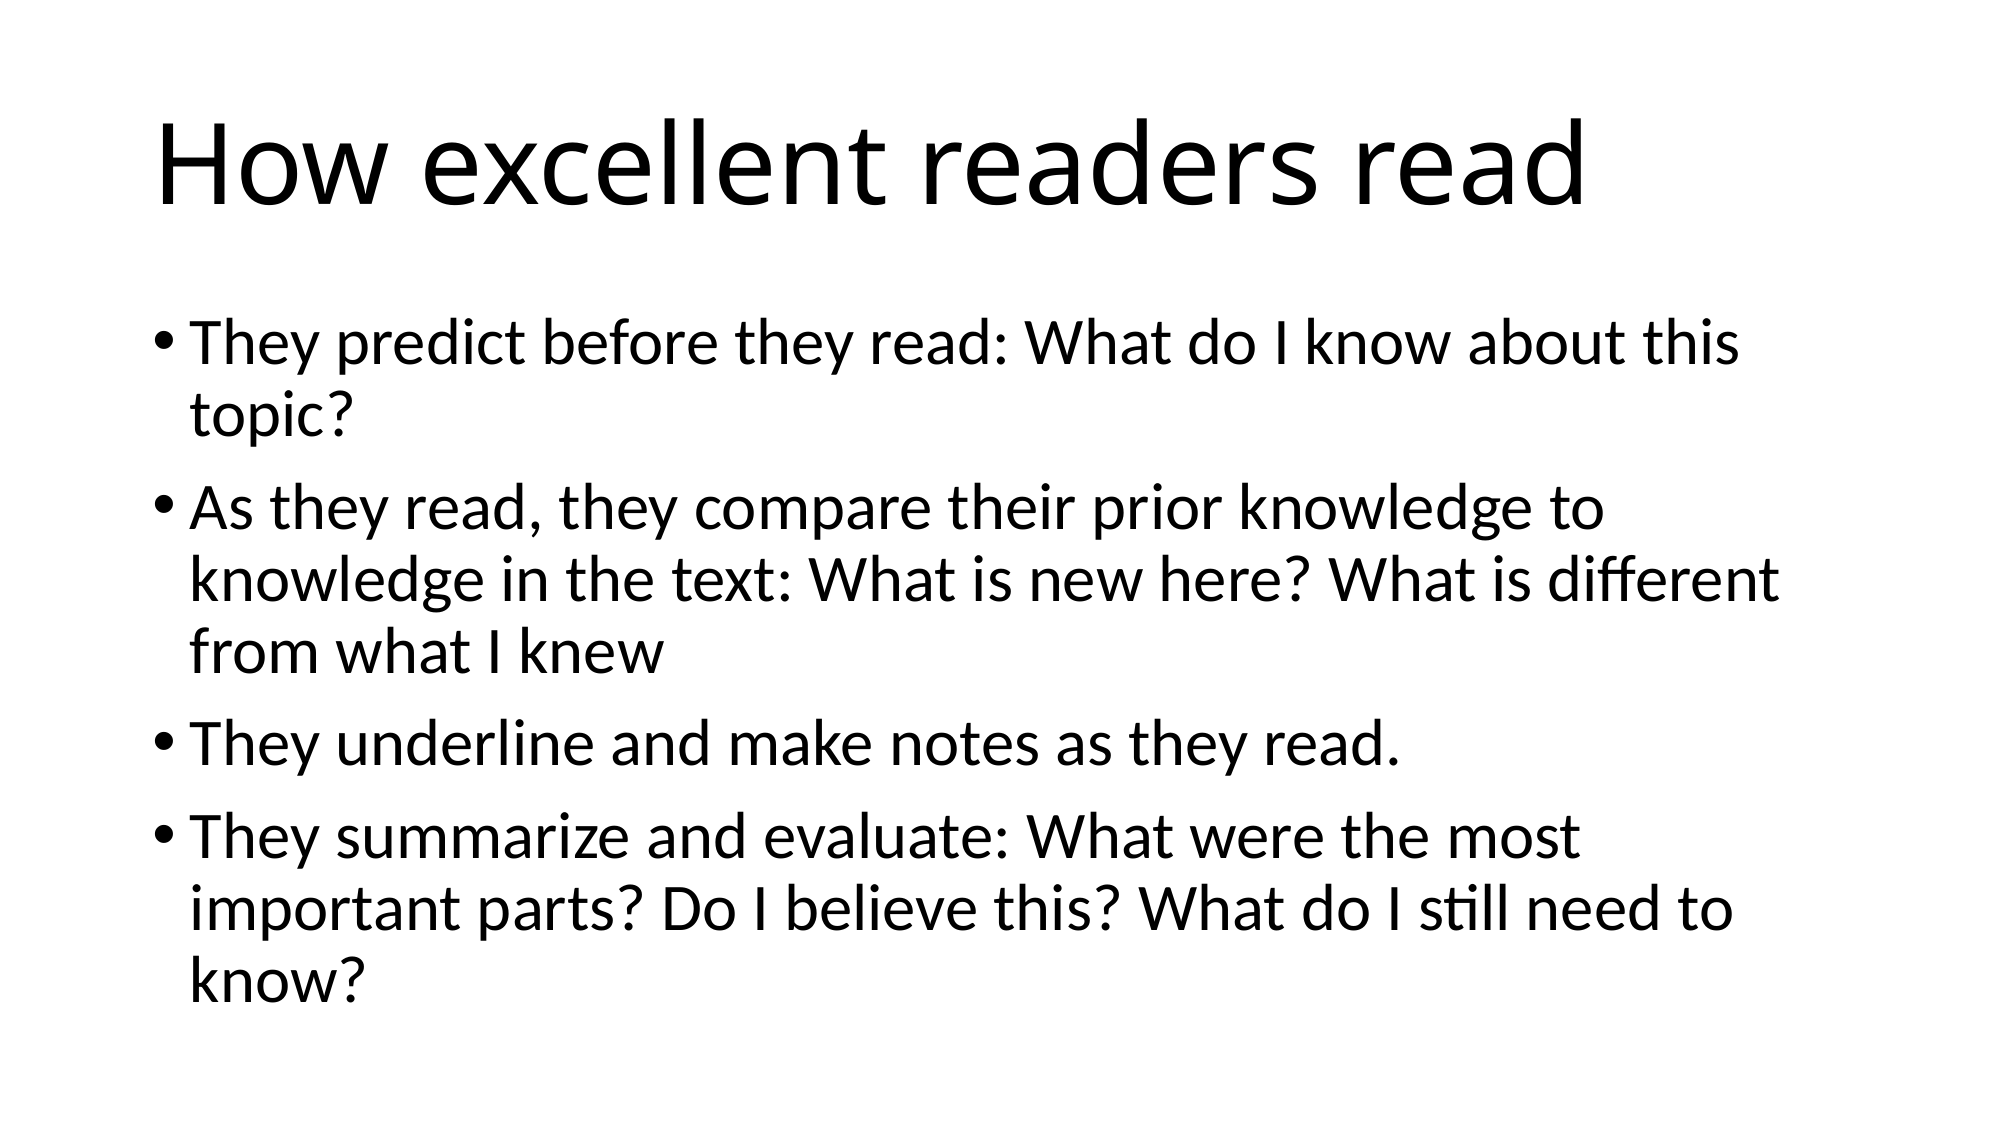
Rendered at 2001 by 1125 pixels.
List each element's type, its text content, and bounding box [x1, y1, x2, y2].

list They predict before they read: What do I know about this topic? As they read, they compare their prior knowledge to knowledge in the text: What is new here? What is different from what I knew They underline and make notes as they read. They summarize and evaluate: What were the most important parts? Do I believe this? What do I still need to know? [137, 299, 1863, 1014]
title How excellent readers read [137, 59, 1863, 278]
